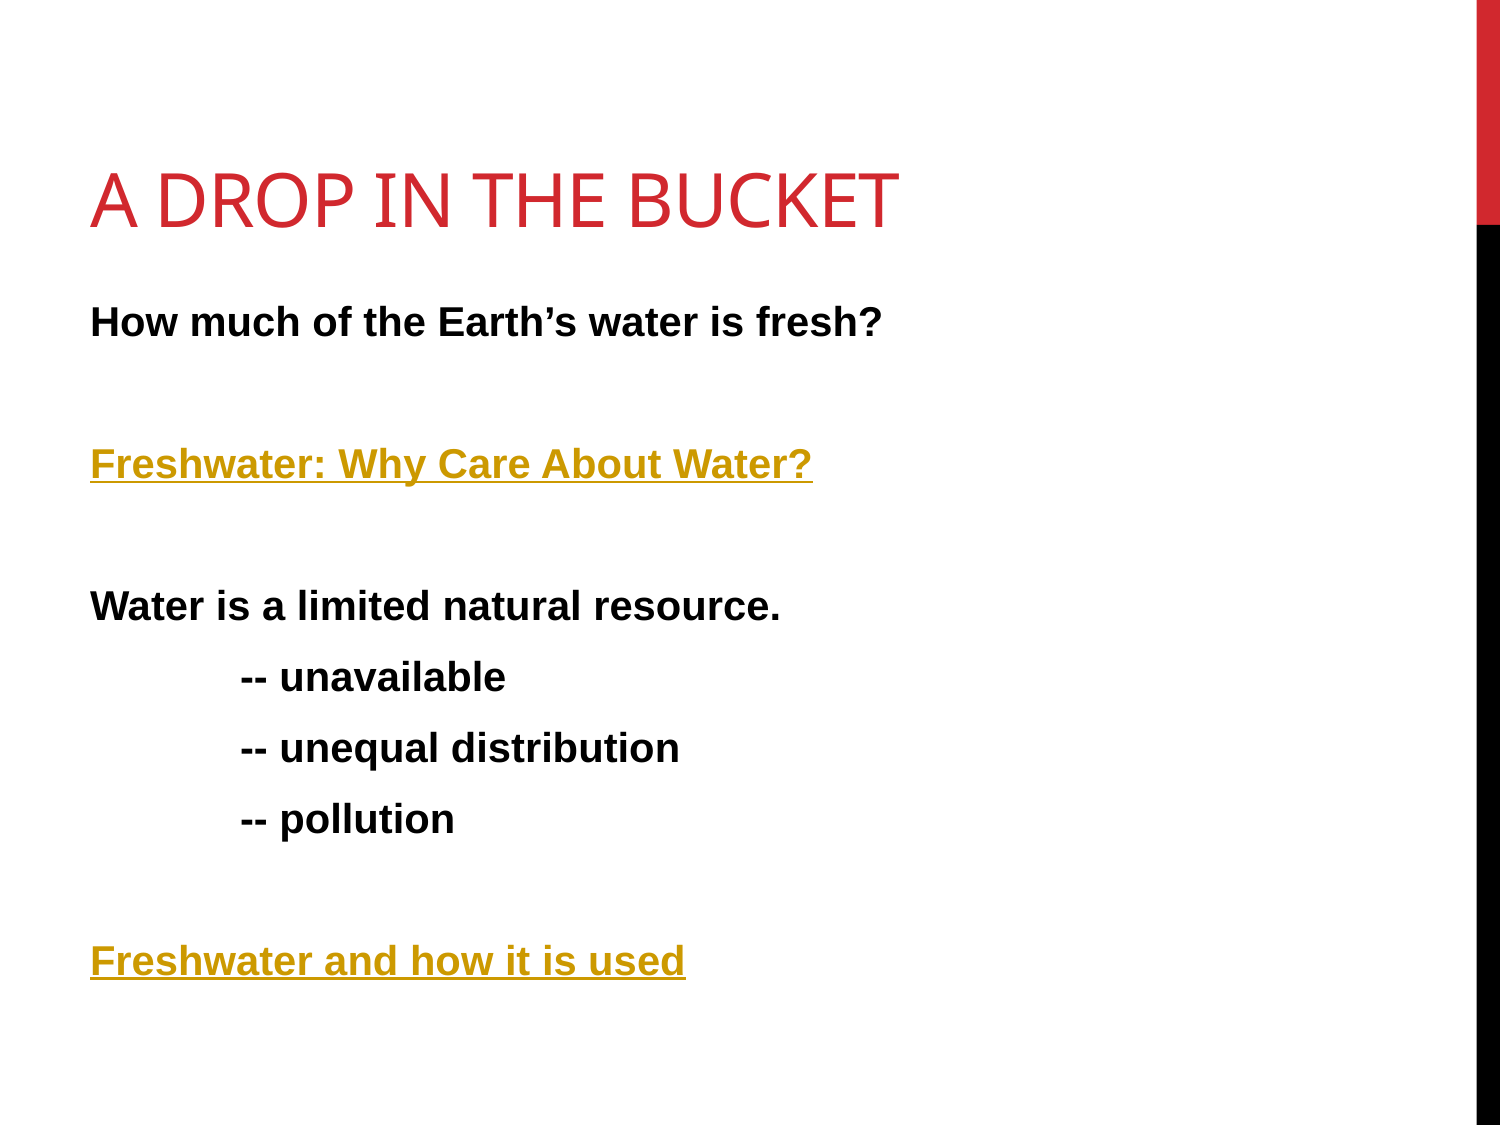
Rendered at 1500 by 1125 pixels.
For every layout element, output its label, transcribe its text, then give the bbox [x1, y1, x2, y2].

list How much of the Earth’s water is fresh? Freshwater: Why Care About Water? Water is a limited natural resource. -- unavailable -- unequal distribution -- pollution Freshwater and how it is used [75, 287, 1325, 1005]
title A Drop in the Bucket [75, 25, 1025, 250]
